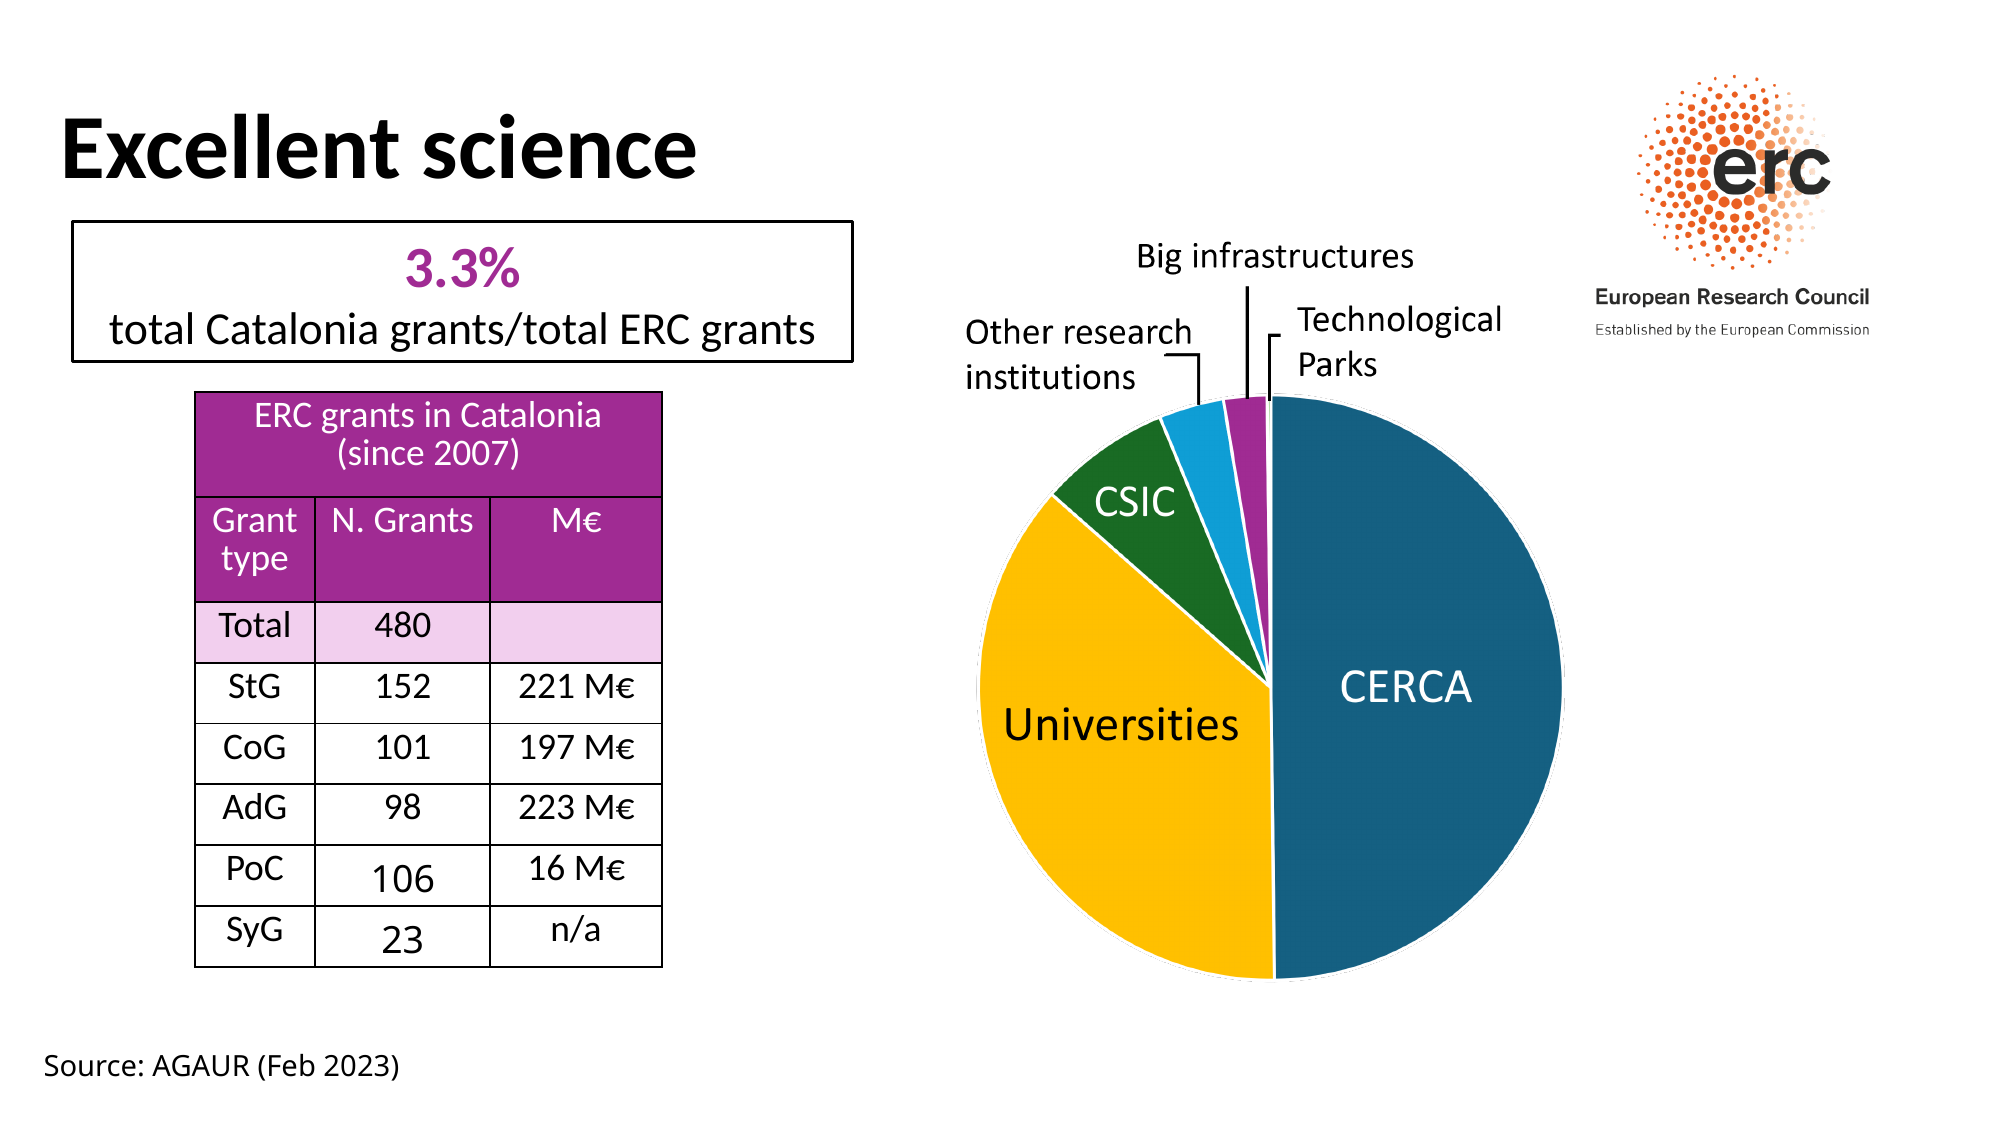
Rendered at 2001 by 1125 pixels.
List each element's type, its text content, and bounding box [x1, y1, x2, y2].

text_box 3.3% total Catalonia grants/total ERC grants [72, 221, 853, 362]
table_cell StG [196, 664, 314, 723]
table_cell 23 [316, 907, 489, 966]
table_cell [491, 603, 661, 662]
table_cell SyG [196, 907, 314, 966]
text_box Source: AGAUR (Feb 2023) [28, 1039, 760, 1090]
table_cell 480 [316, 603, 489, 662]
table_cell 106 [316, 846, 489, 905]
table_cell 223 M€ [491, 785, 661, 844]
table_cell AdG [196, 785, 314, 844]
table_cell 98 [316, 785, 489, 844]
table_cell M€ [491, 498, 661, 601]
table_cell Grant type [196, 498, 314, 601]
table_cell 221 M€ [491, 664, 661, 723]
table_cell 197 M€ [491, 724, 661, 783]
table_cell Total [196, 603, 314, 662]
table_header ERC grants in Catalonia (since 2007) [196, 393, 661, 496]
picture [879, 48, 1934, 1003]
table_cell 16 M€ [491, 846, 661, 905]
table_cell N. Grants [316, 498, 489, 601]
title Excellent science [45, 40, 1771, 258]
table_cell 101 [316, 724, 489, 783]
table_cell 152 [316, 664, 489, 723]
table_cell CoG [196, 724, 314, 783]
table_cell n/a [491, 907, 661, 966]
table_cell PoC [196, 846, 314, 905]
